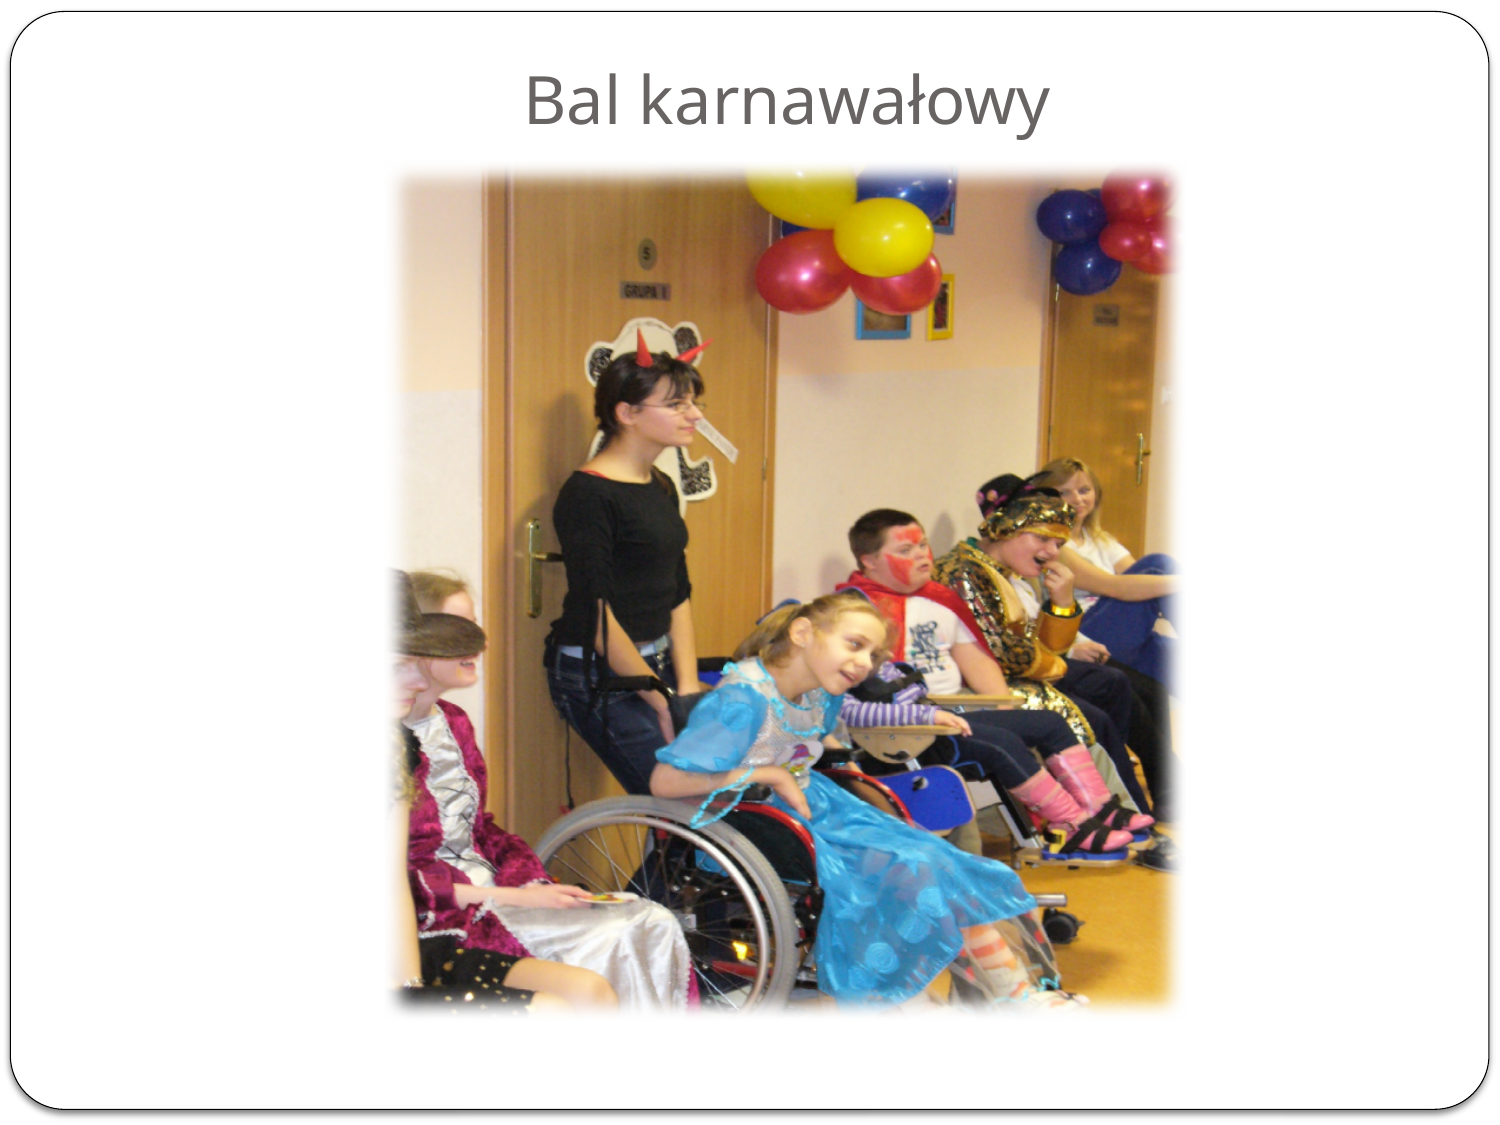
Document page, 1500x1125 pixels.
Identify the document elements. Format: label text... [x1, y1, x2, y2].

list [383, 160, 1188, 1021]
title Bal karnawałowy [149, 44, 1426, 233]
